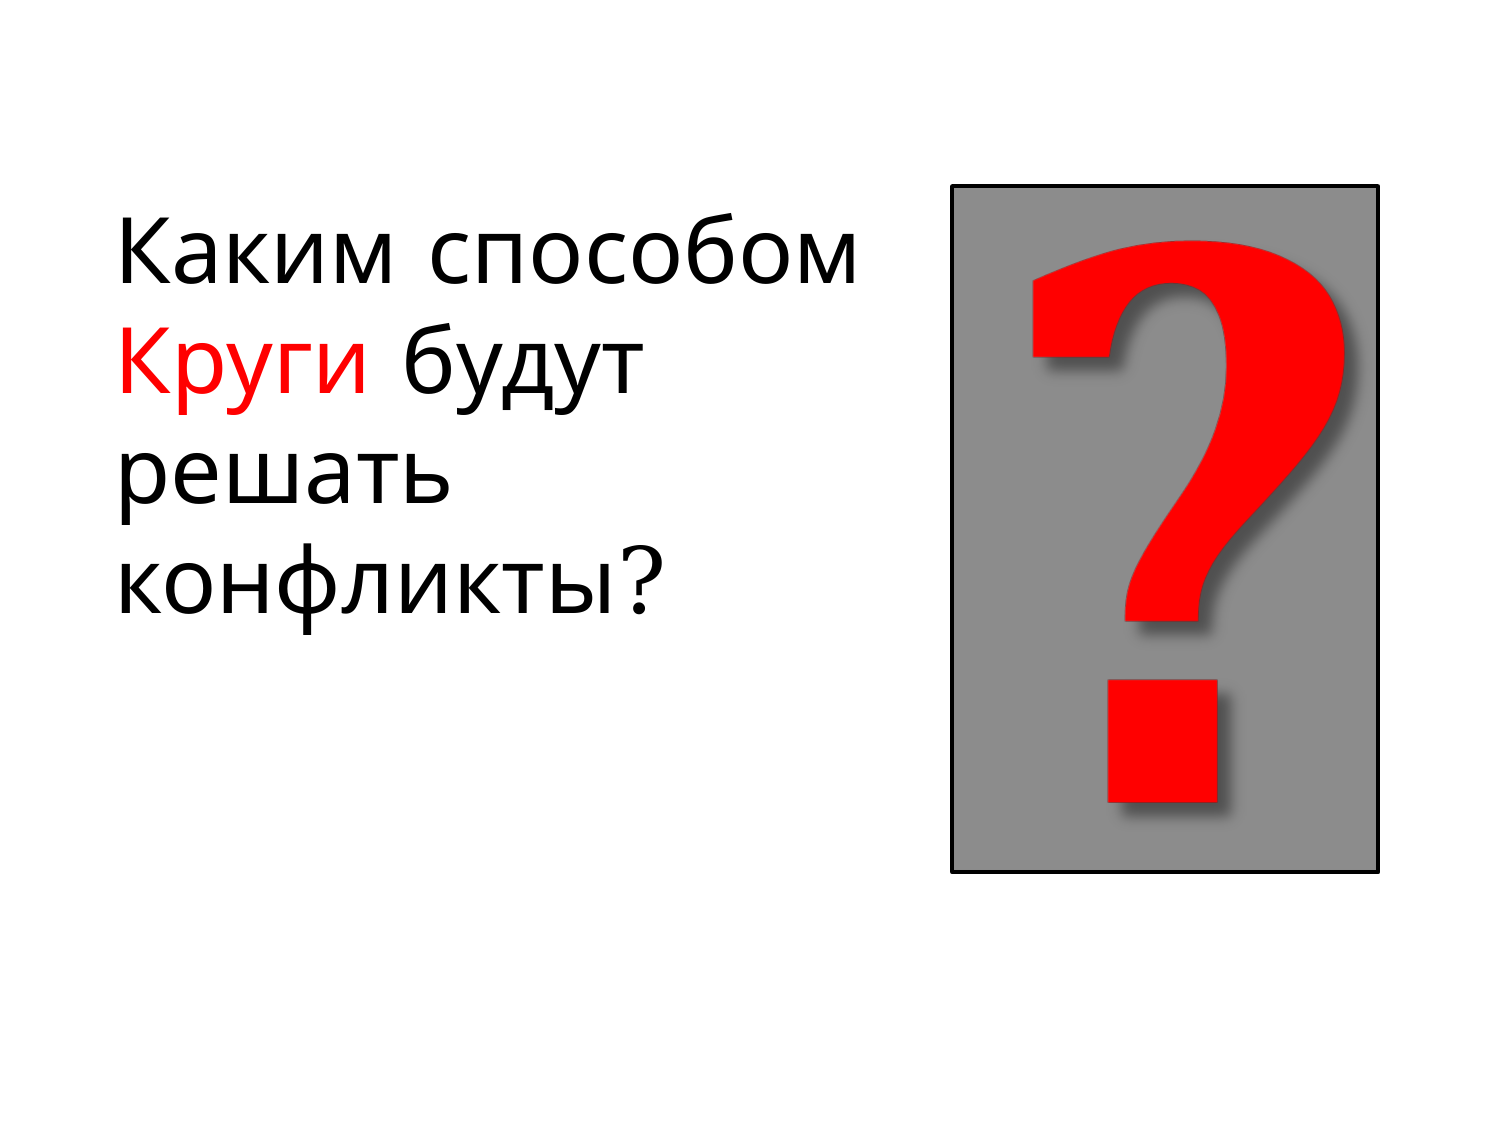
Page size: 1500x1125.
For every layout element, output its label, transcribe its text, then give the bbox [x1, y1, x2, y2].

list Каким способом Круги будут решать конфликты? [99, 184, 484, 927]
picture [489, 0, 1500, 1125]
